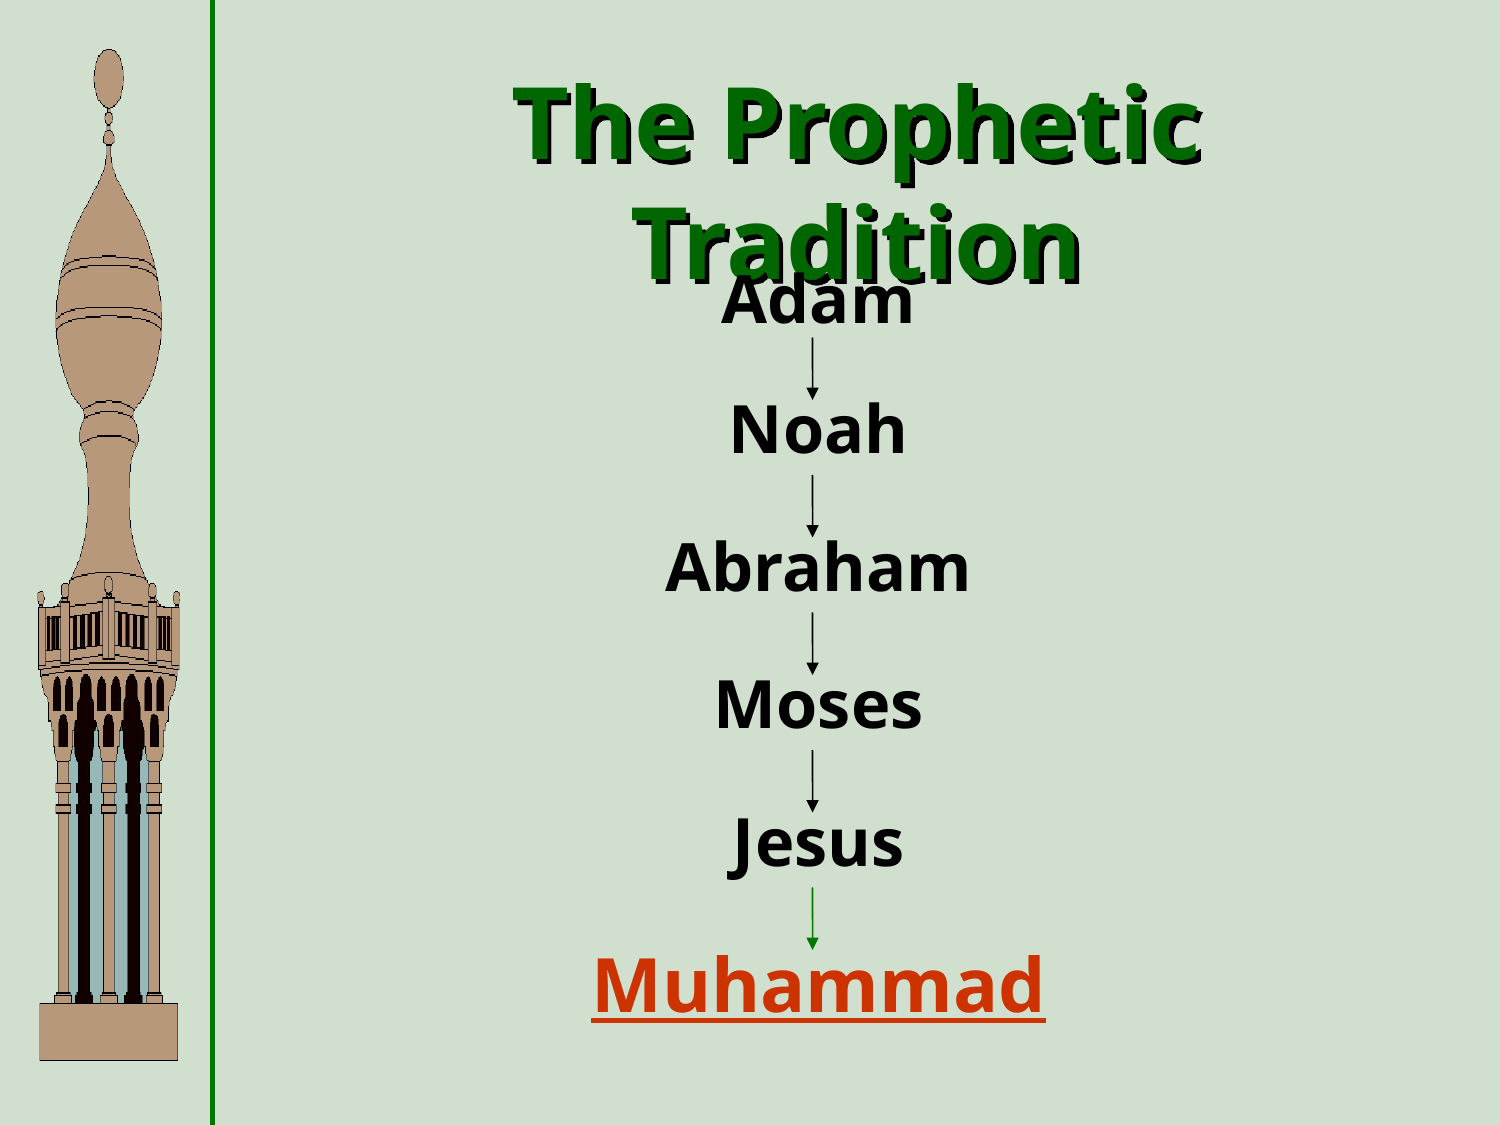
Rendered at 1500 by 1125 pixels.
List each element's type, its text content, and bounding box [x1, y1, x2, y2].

text_box Moses [500, 654, 1138, 750]
text_box Adam [500, 249, 1138, 345]
text_box [806, 887, 819, 950]
text_box [806, 474, 819, 538]
text_box [806, 749, 819, 813]
text_box The Prophetic Tradition [299, 52, 1413, 307]
text_box Muhammad [500, 929, 1138, 1035]
text_box Abraham [500, 517, 1138, 613]
text_box [806, 612, 819, 676]
text_box [806, 337, 819, 400]
text_box Noah [500, 379, 1138, 475]
text_box Jesus [500, 792, 1138, 888]
